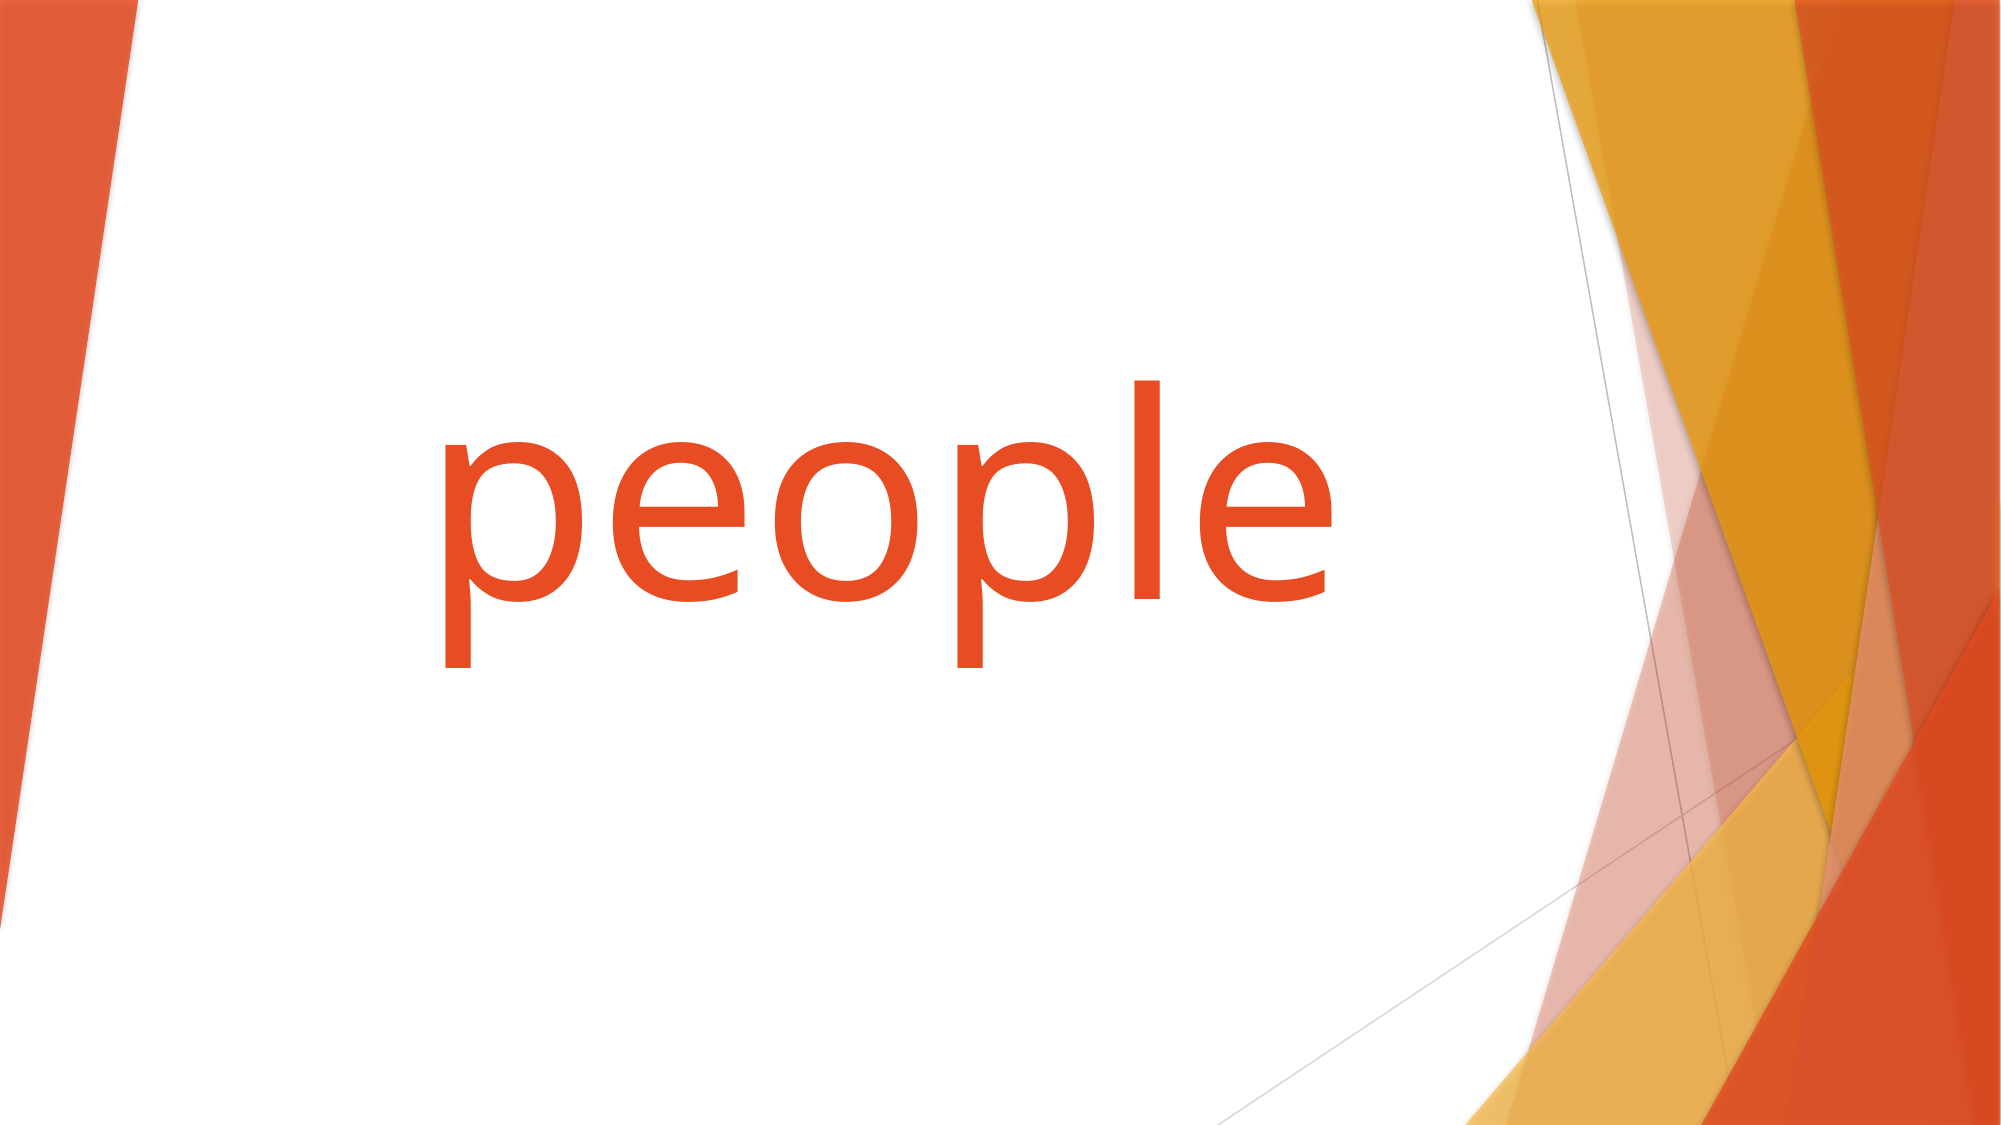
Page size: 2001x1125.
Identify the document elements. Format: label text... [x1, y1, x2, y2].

title people [247, 394, 1522, 665]
